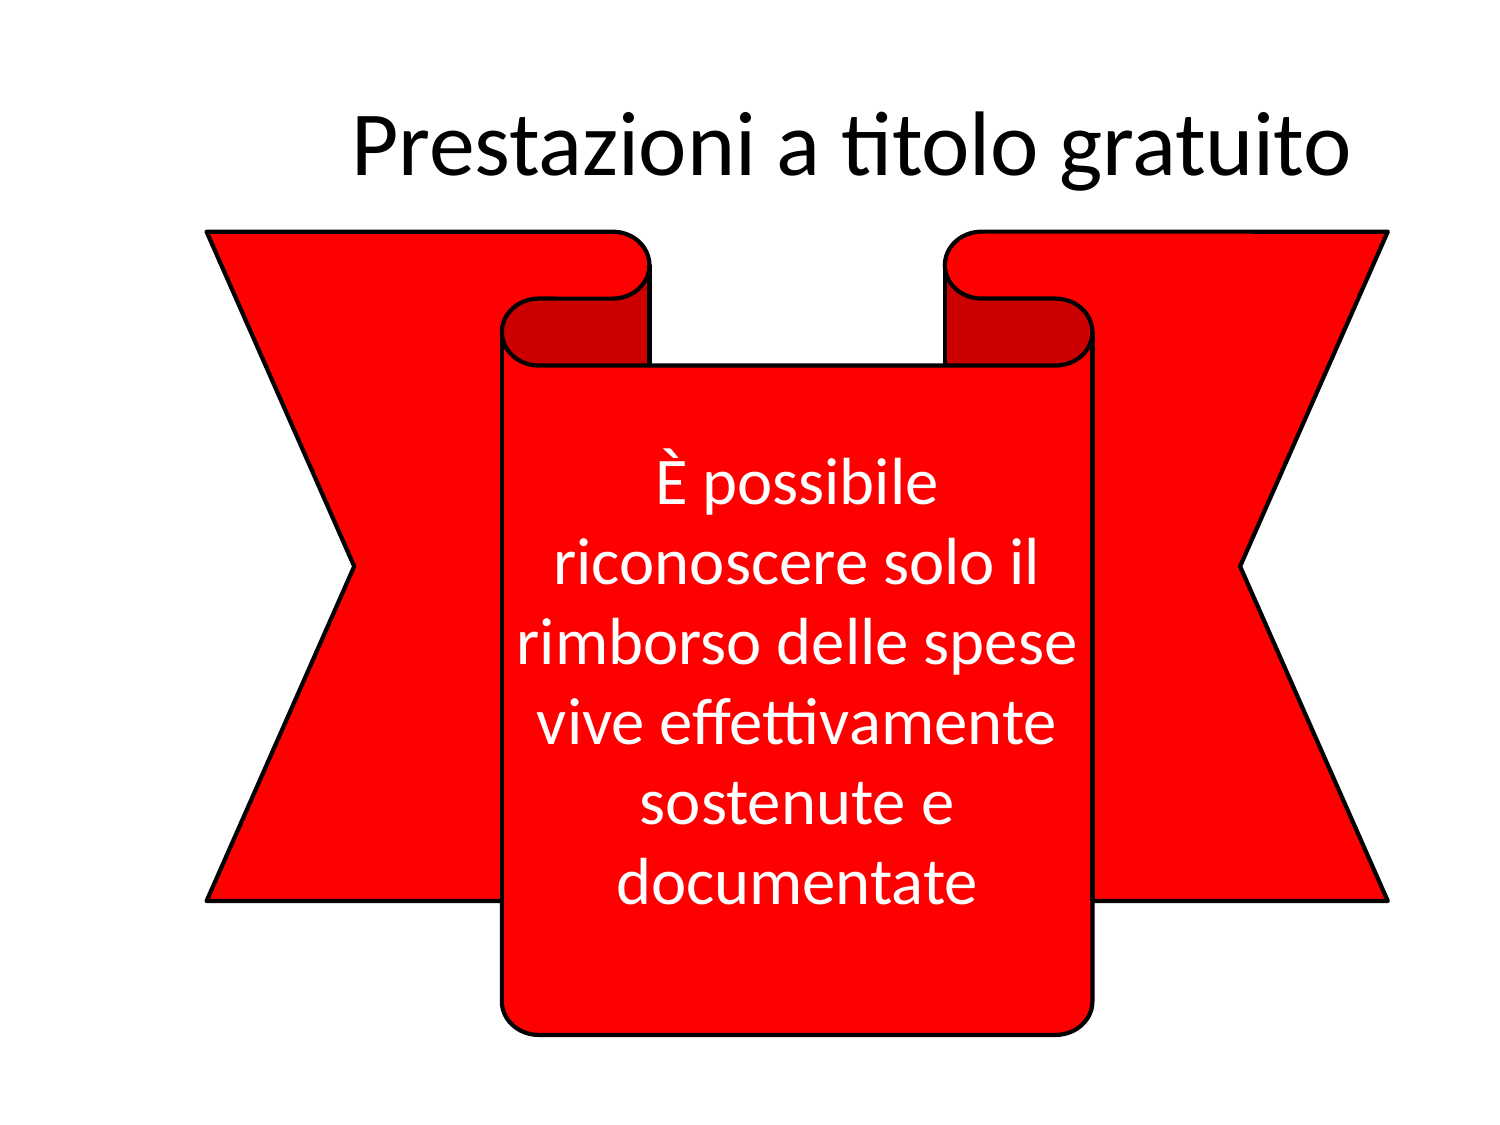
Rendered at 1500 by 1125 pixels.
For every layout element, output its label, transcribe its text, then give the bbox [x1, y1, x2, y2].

text_box È possibile riconoscere solo il rimborso delle spese vive effettivamente sostenute e documentate [204, 229, 1390, 1038]
title Prestazioni a titolo gratuito [235, 44, 1466, 233]
